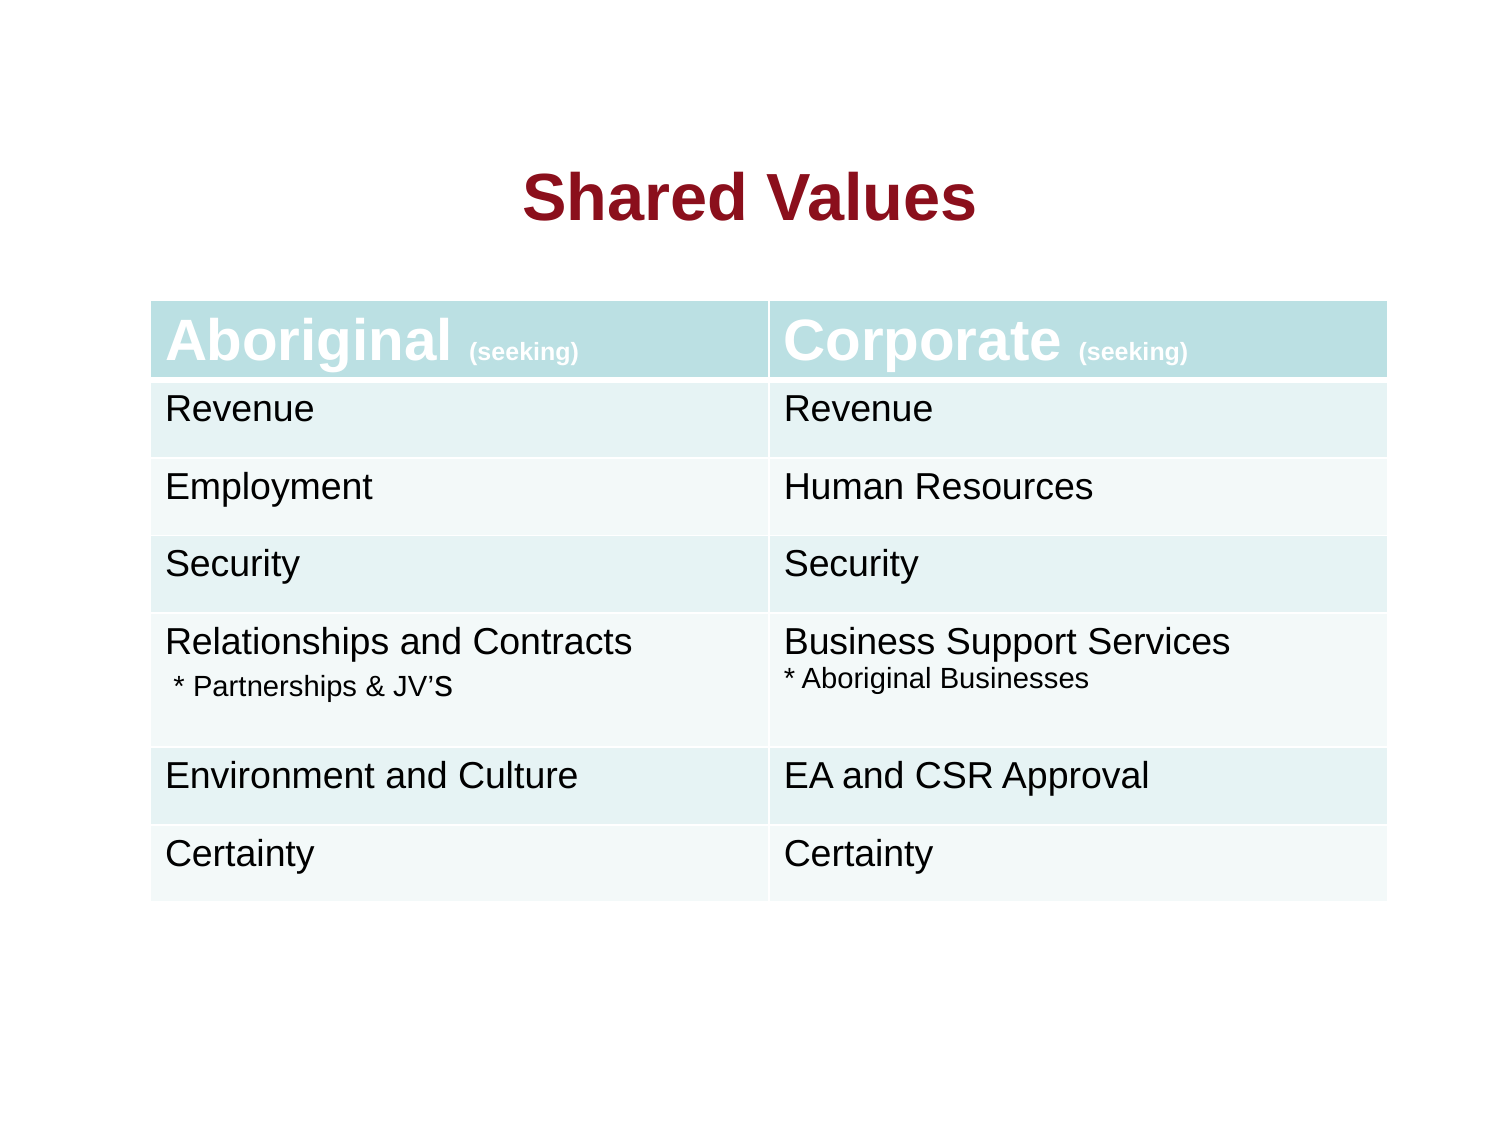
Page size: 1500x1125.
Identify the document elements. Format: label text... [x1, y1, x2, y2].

table_cell Human Resources [770, 459, 1387, 535]
table_cell Relationships and Contracts * Partnerships & JV’s [151, 614, 768, 746]
table_cell Certainty [151, 826, 768, 901]
table_cell Certainty [770, 826, 1387, 901]
table_cell Revenue [151, 383, 768, 457]
table_cell Employment [151, 459, 768, 535]
table_cell Revenue [770, 383, 1387, 457]
table_cell Security [151, 536, 768, 612]
table_cell Business Support Services * Aboriginal Businesses [770, 614, 1387, 746]
table_cell Security [770, 536, 1387, 612]
table_cell EA and CSR Approval [770, 748, 1387, 824]
table_header Corporate (seeking) [770, 301, 1387, 377]
title Shared Values [112, 99, 1388, 288]
table_cell Environment and Culture [151, 748, 768, 824]
table_header Aboriginal (seeking) [151, 301, 768, 377]
